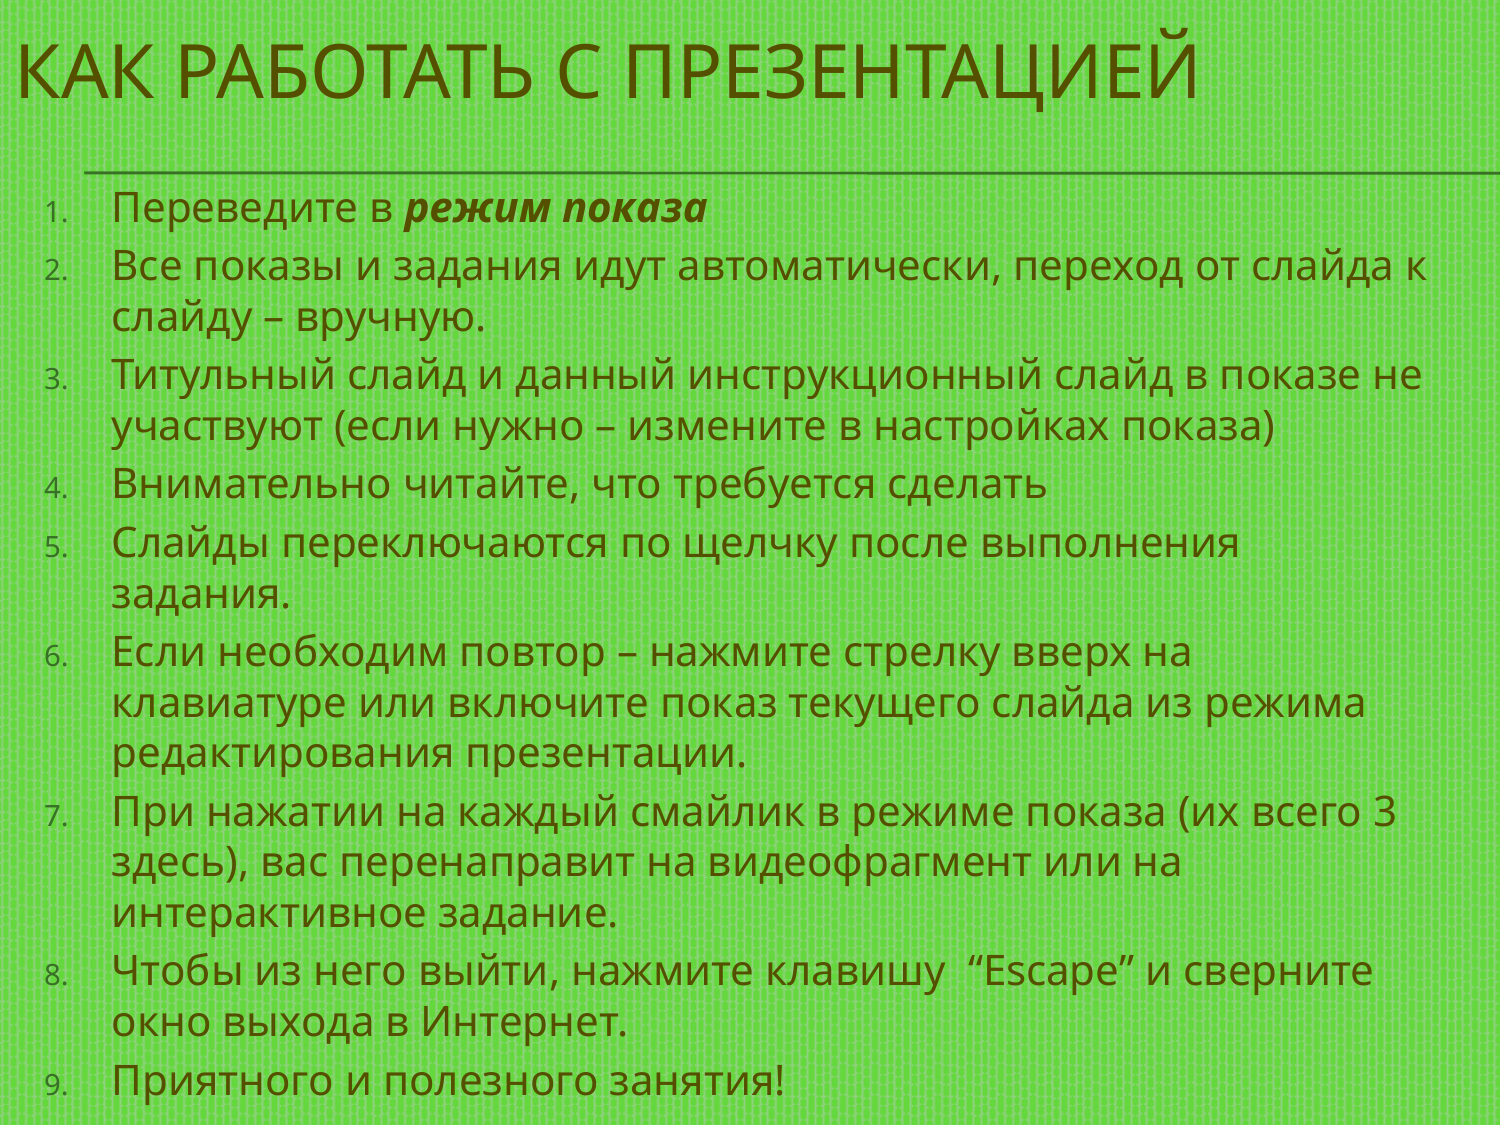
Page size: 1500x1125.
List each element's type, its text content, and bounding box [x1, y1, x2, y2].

title как работать с презентацией [0, 0, 1500, 138]
text_box Переведите в режим показа Все показы и задания идут автоматически, переход от слайда к слайду – вручную. Титульный слайд и данный инструкционный слайд в показе не участвуют (если нужно – измените в настройках показа) Внимательно читайте, что требуется сделать Слайды переключаются по щелчку после выполнения задания. Если необходим повтор – нажмите стрелку вверх на клавиатуре или включите показ текущего слайда из режима редактирования презентации. При нажатии на каждый смайлик в режиме показа (их всего 3 здесь), вас перенаправит на видеофрагмент или на интерактивное задание. Чтобы из него выйти, нажмите клавишу “Escape” и сверните окно выхода в Интернет. Приятного и полезного занятия! [29, 172, 1447, 1125]
